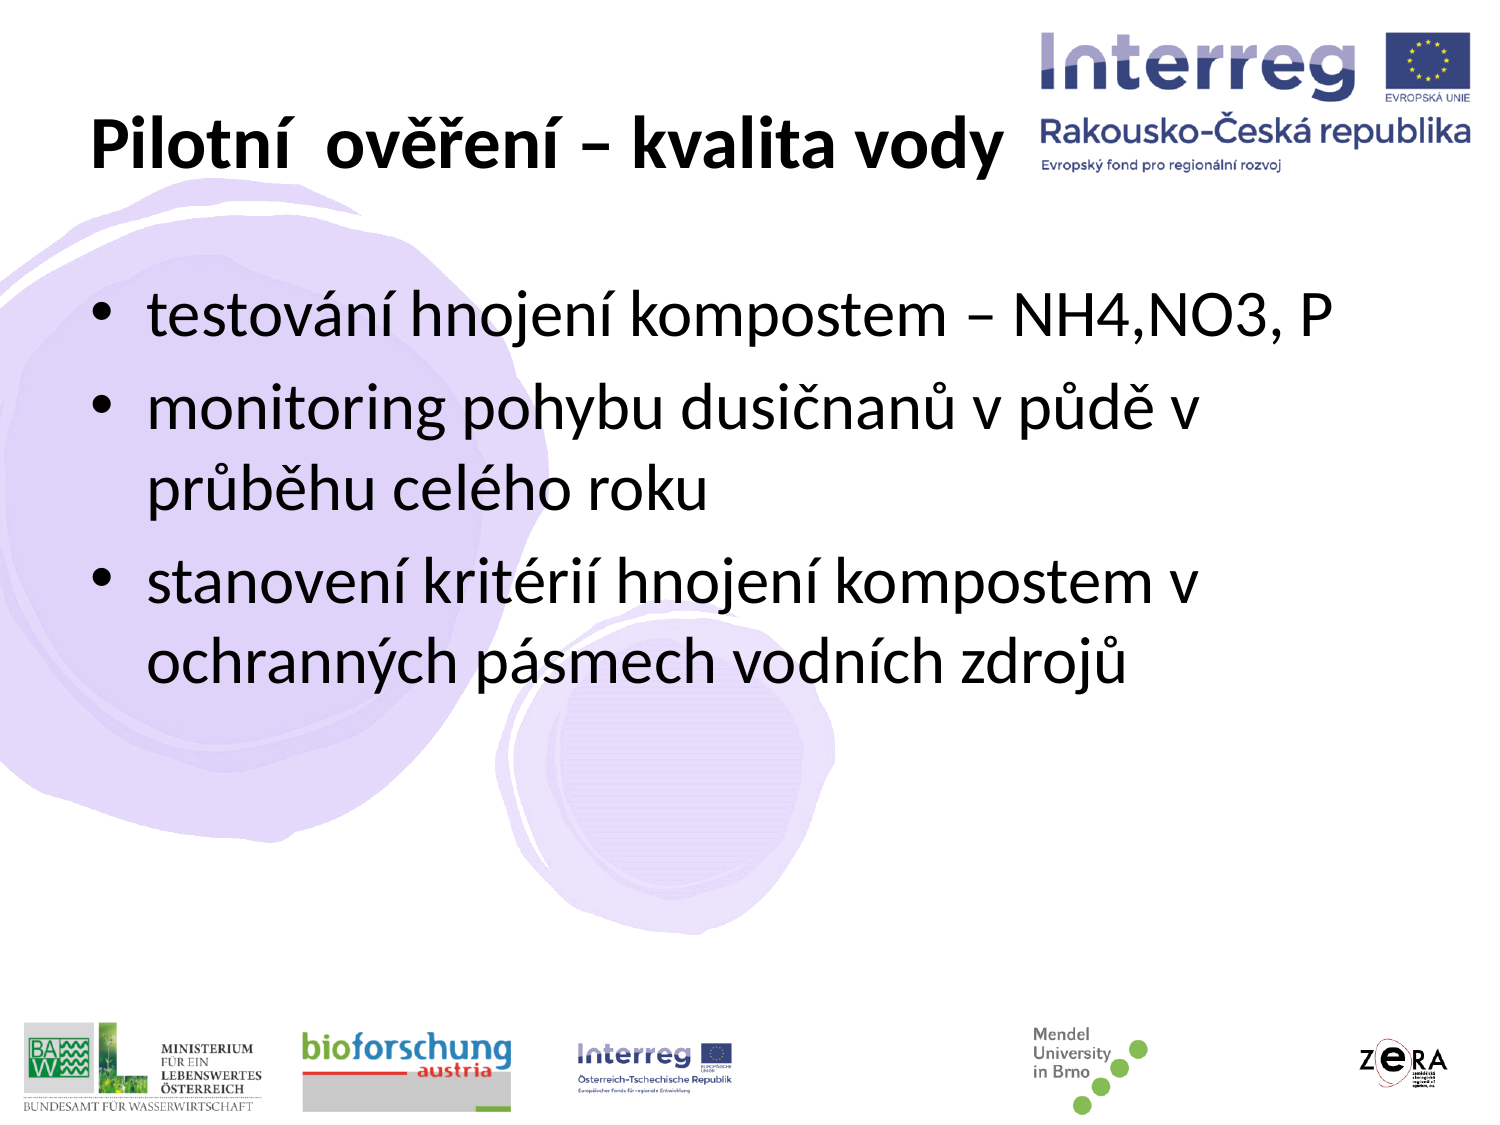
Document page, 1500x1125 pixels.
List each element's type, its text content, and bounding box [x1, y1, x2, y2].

picture [0, 0, 1500, 1125]
title Pilotní ověření – kvalita vody [74, 44, 1426, 233]
list testování hnojení kompostem – NH4,NO3, P monitoring pohybu dusičnanů v půdě v průběhu celého roku stanovení kritérií hnojení kompostem v ochranných pásmech vodních zdrojů [74, 262, 1426, 1006]
